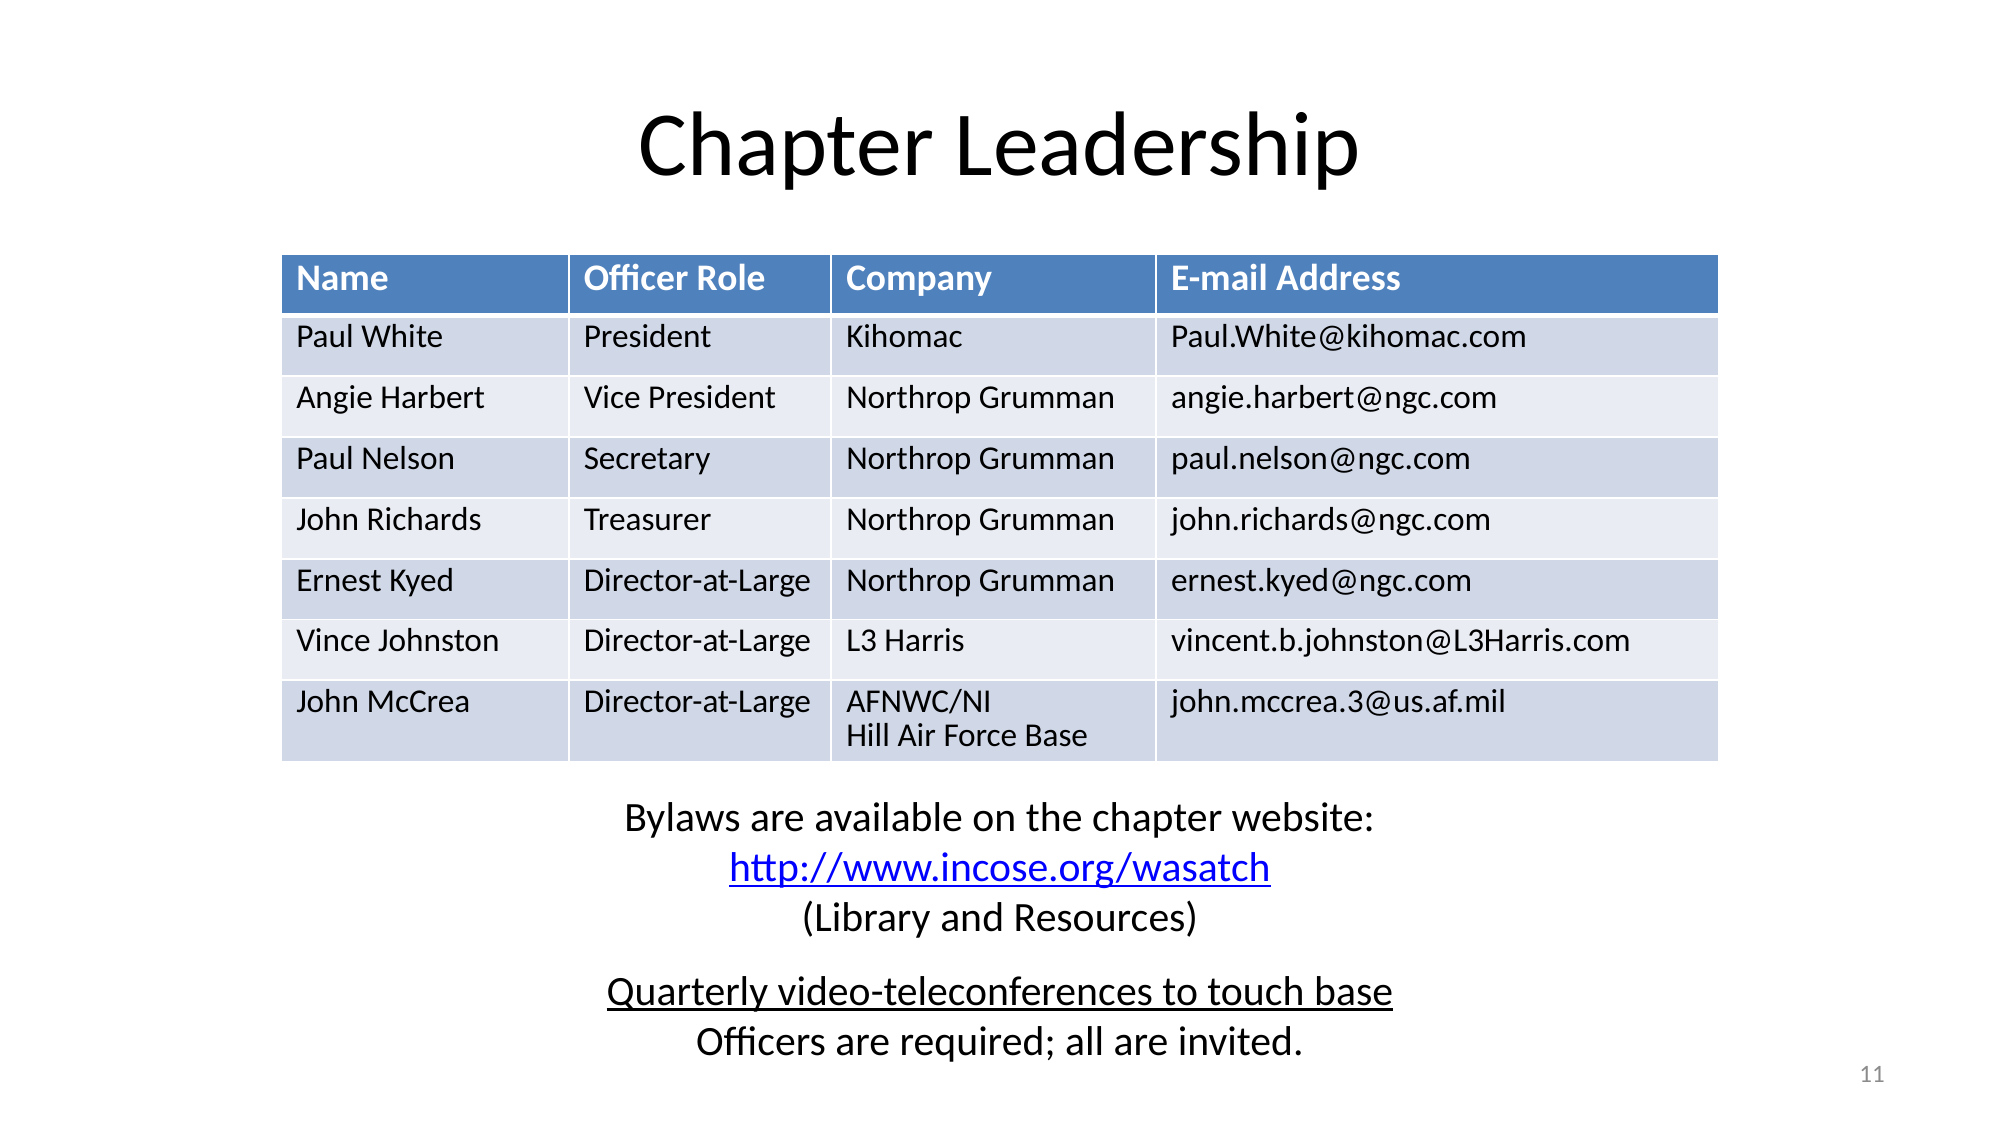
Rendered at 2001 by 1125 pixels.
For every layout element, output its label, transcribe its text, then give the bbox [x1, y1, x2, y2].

table_cell John McCrea [282, 681, 568, 761]
text_box Bylaws are available on the chapter website: http://www.incose.org/wasatch (Library and Resources) [609, 782, 1391, 948]
table_cell President [570, 318, 830, 375]
table_cell angie.harbert@ngc.com [1157, 377, 1718, 436]
table_cell Vince Johnston [282, 620, 568, 679]
table_header E-mail Address [1157, 255, 1718, 313]
table_cell ernest.kyed@ngc.com [1157, 560, 1718, 619]
table_cell Paul White [282, 318, 568, 375]
table_cell Northrop Grumman [832, 560, 1155, 619]
table_cell Director-at-Large [570, 681, 830, 761]
slide_number 11 [1433, 1042, 1900, 1103]
table_cell Ernest Kyed [282, 560, 568, 619]
text_box Quarterly video-teleconferences to touch base Officers are required; all are invited. [591, 956, 1409, 1072]
table_cell Kihomac [832, 318, 1155, 375]
table_header Officer Role [570, 255, 830, 313]
table_cell Angie Harbert [282, 377, 568, 436]
table_cell john.mccrea.3@us.af.mil [1157, 681, 1718, 761]
table_cell John Richards [282, 499, 568, 558]
title Chapter Leadership [99, 45, 1900, 233]
table_cell Treasurer [570, 499, 830, 558]
table_cell Director-at-Large [570, 560, 830, 619]
table_cell Secretary [570, 438, 830, 497]
table_cell vincent.b.johnston@L3Harris.com [1157, 620, 1718, 679]
table_cell Northrop Grumman [832, 438, 1155, 497]
table_cell Paul Nelson [282, 438, 568, 497]
table_cell Vice President [570, 377, 830, 436]
table_cell Northrop Grumman [832, 377, 1155, 436]
table_cell Paul.White@kihomac.com [1157, 318, 1718, 375]
table_cell Director-at-Large [570, 620, 830, 679]
table_cell paul.nelson@ngc.com [1157, 438, 1718, 497]
table_header Name [282, 255, 568, 313]
table_cell AFNWC/NI Hill Air Force Base [832, 681, 1155, 761]
table_header Company [832, 255, 1155, 313]
table_cell L3 Harris [832, 620, 1155, 679]
table_cell john.richards@ngc.com [1157, 499, 1718, 558]
table_cell Northrop Grumman [832, 499, 1155, 558]
